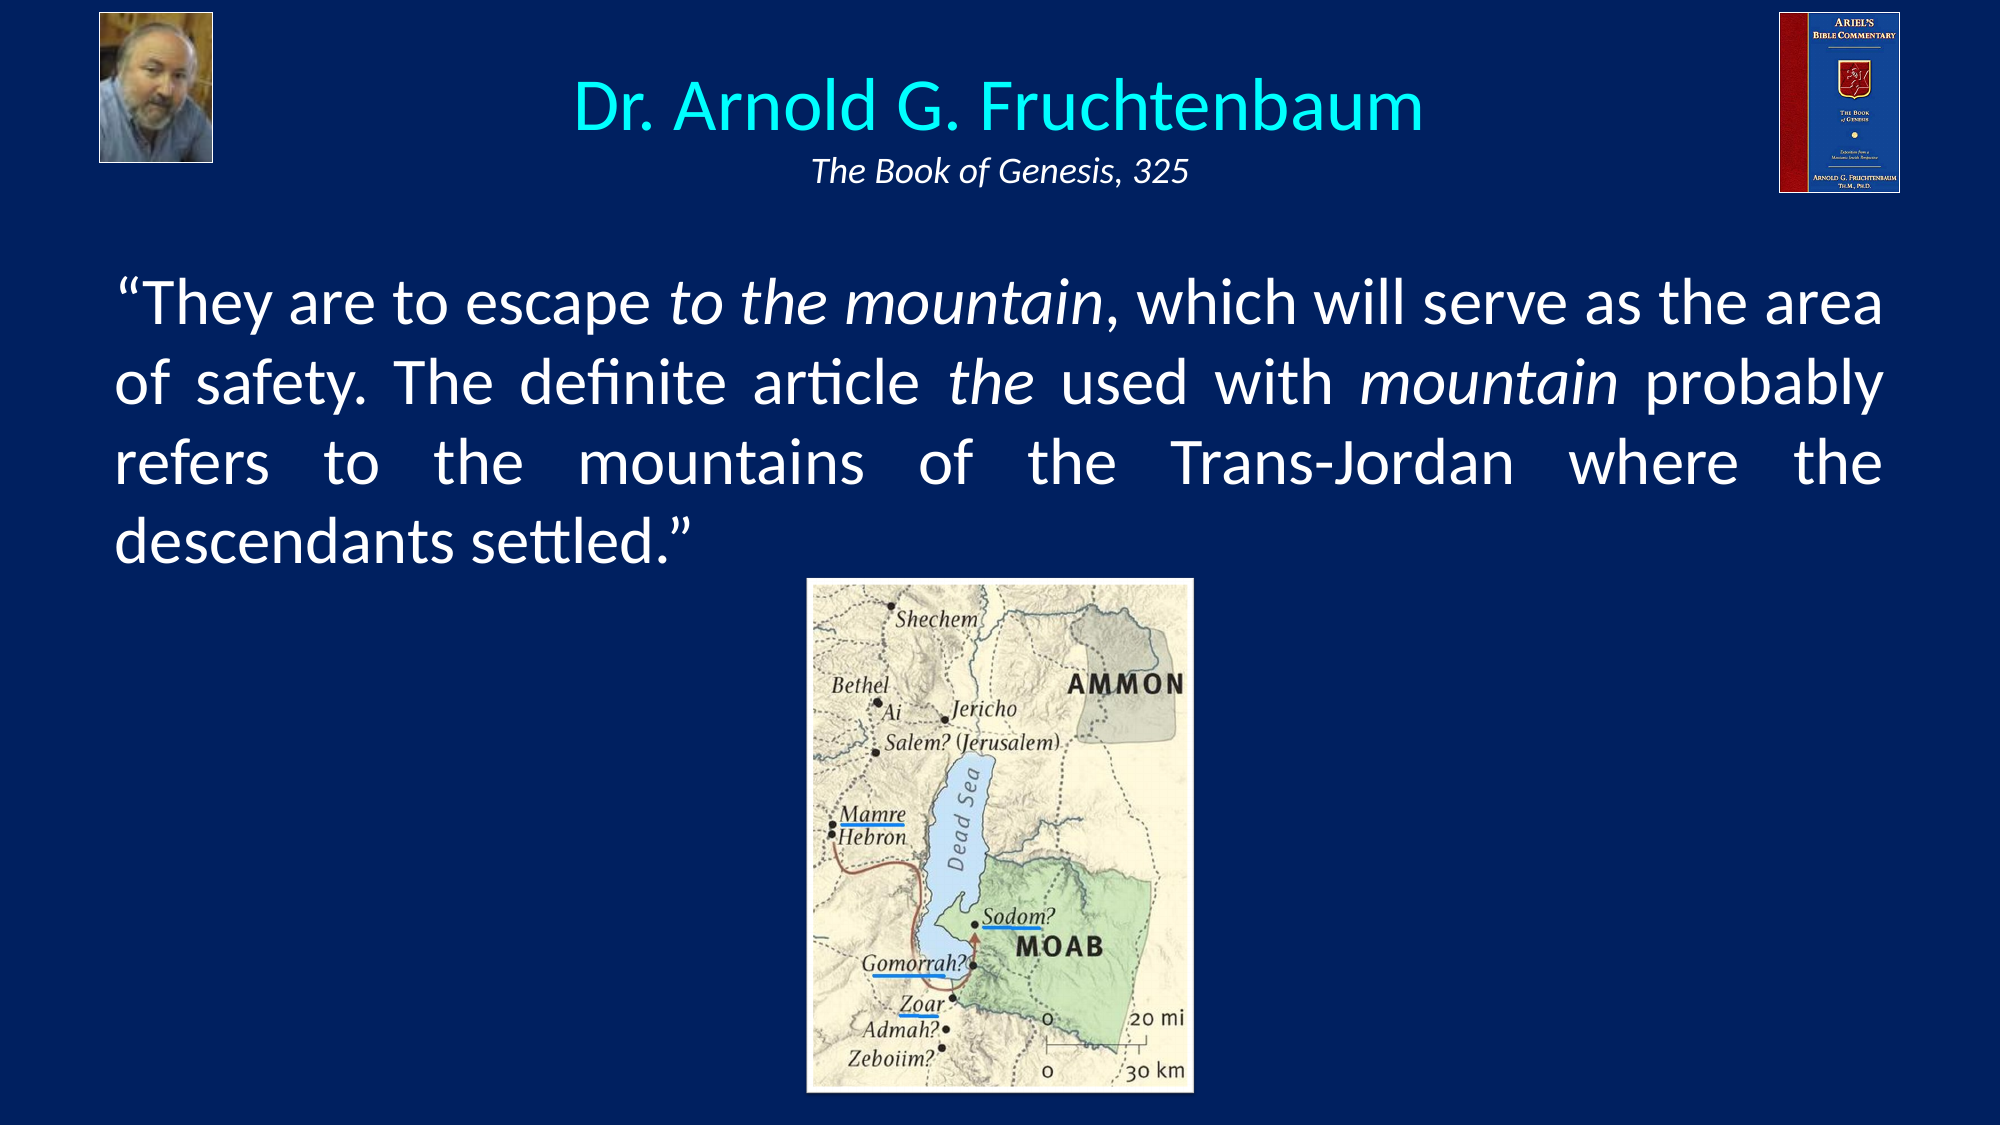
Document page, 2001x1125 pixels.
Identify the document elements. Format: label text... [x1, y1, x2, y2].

picture [99, 12, 213, 163]
picture [1779, 12, 1901, 193]
list “They are to escape to the mountain, which will serve as the area of safety. The definite article the used with mountain probably refers to the mountains of the Trans-Jordan where the descendants settled.” [99, 249, 1901, 626]
text_box Dr. Arnold G. Fruchtenbaum The Book of Genesis, 325 [554, 48, 1446, 199]
picture [801, 574, 1199, 1101]
